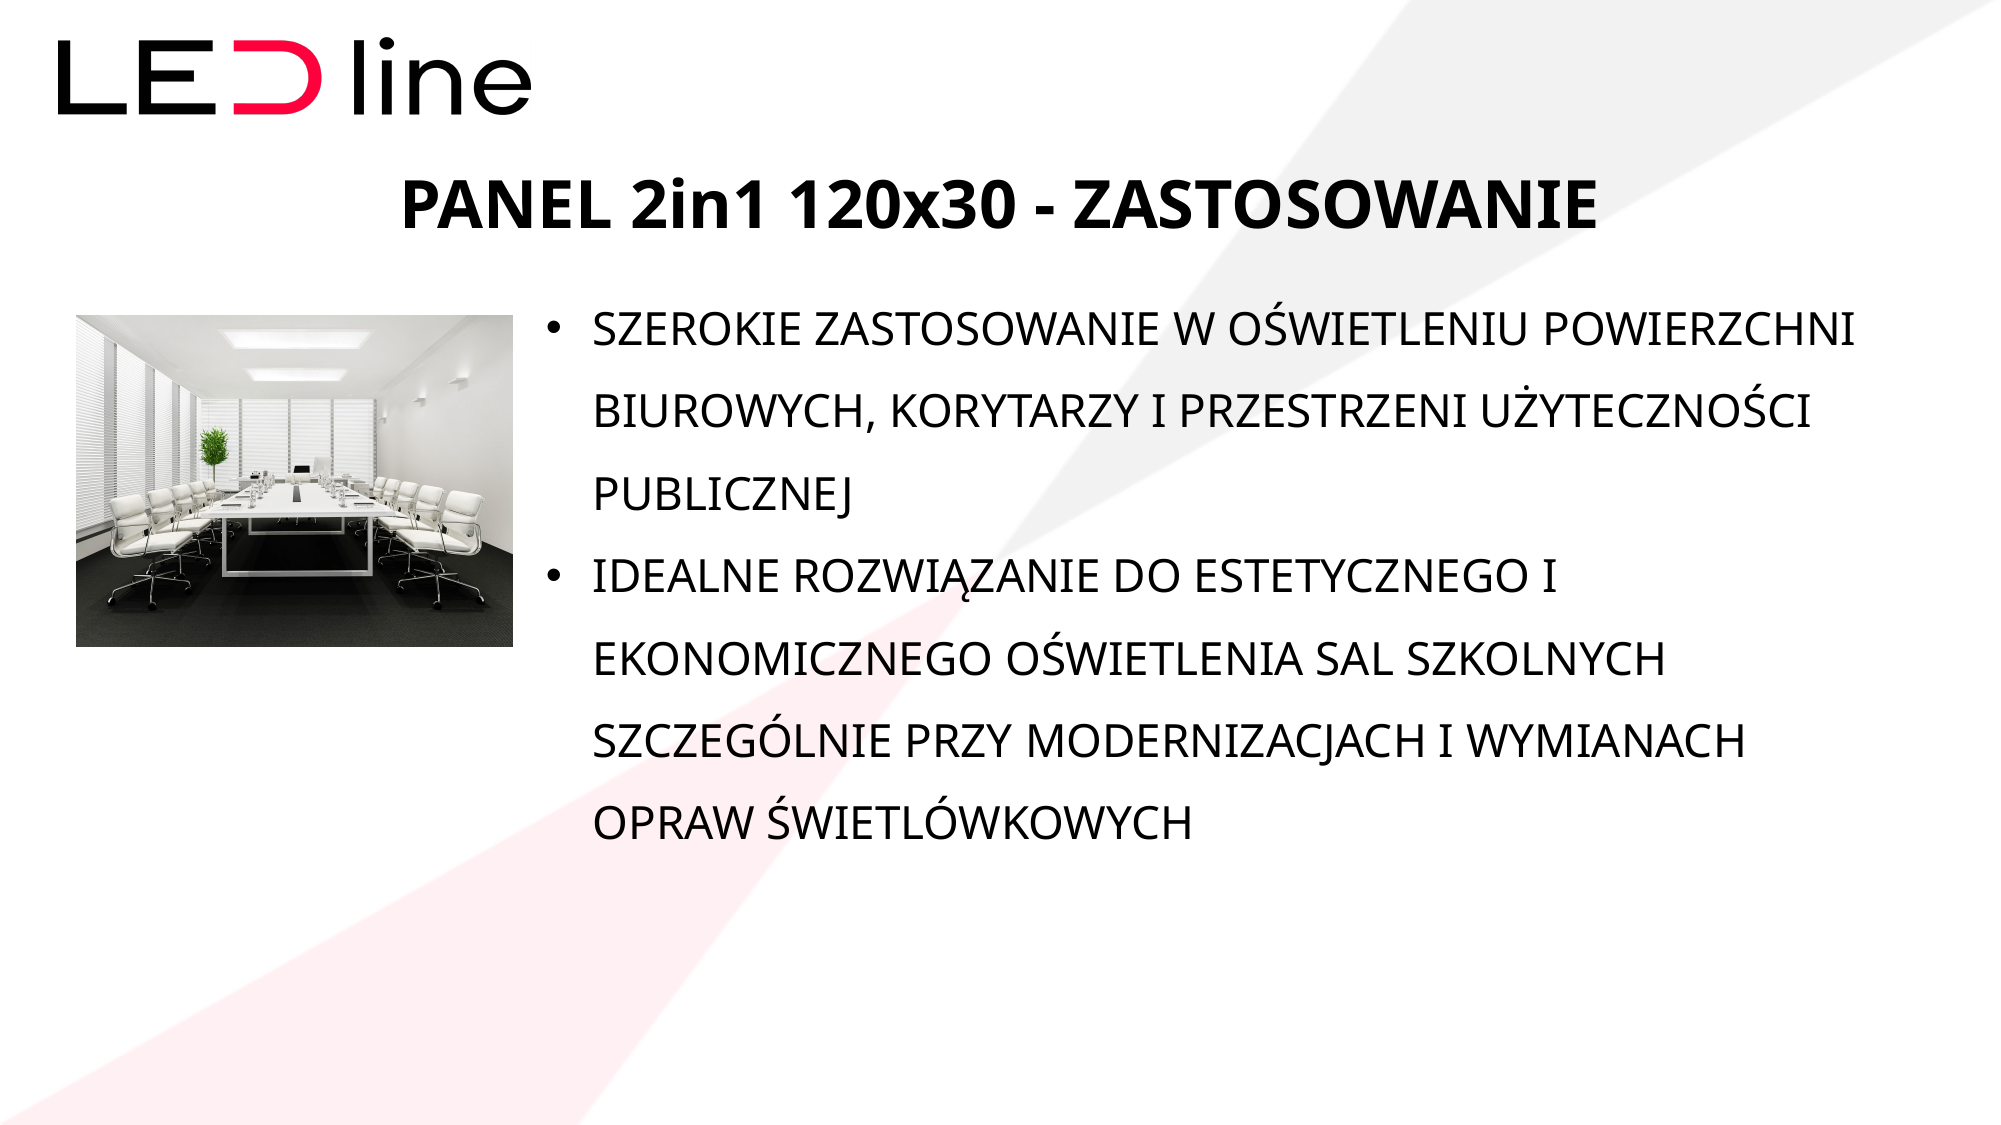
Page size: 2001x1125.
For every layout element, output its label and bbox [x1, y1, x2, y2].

picture [76, 315, 513, 647]
picture [58, 37, 531, 115]
text_box [0, 0, 2000, 1125]
